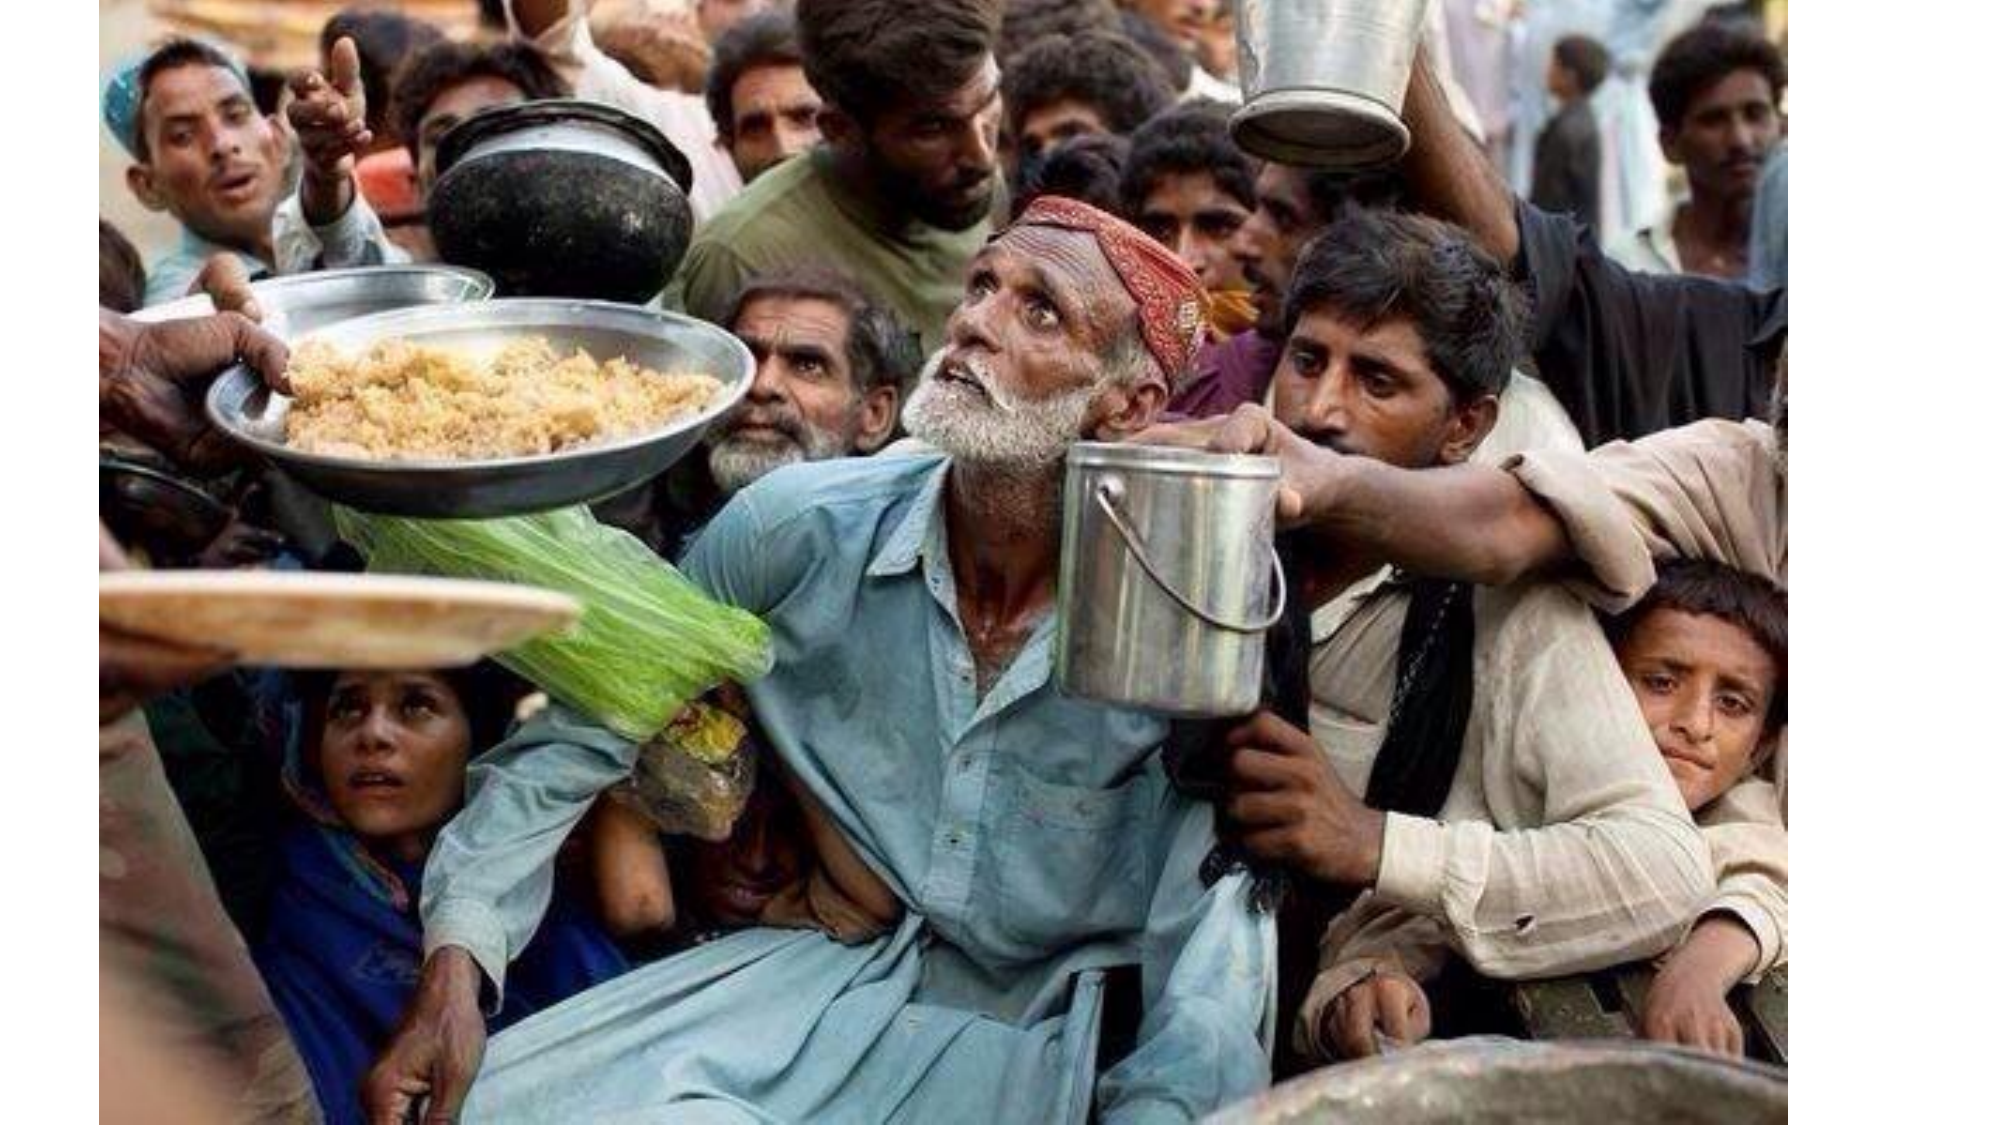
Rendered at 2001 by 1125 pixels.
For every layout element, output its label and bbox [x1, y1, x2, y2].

picture [99, 0, 1788, 1125]
